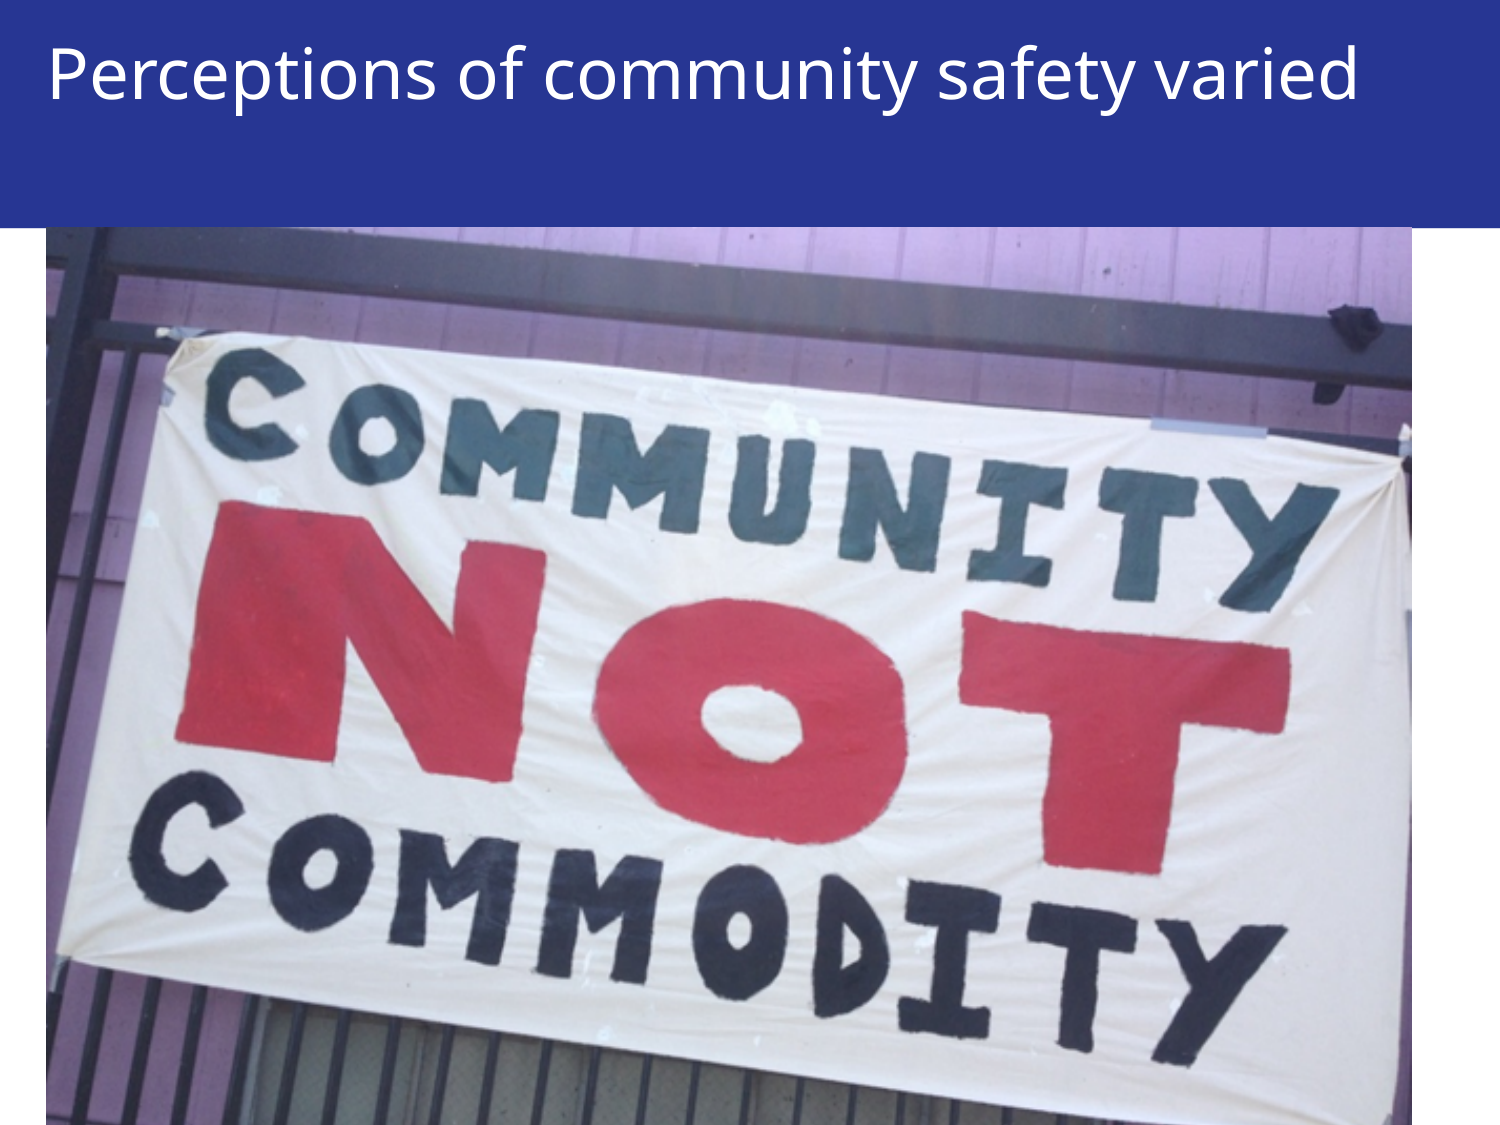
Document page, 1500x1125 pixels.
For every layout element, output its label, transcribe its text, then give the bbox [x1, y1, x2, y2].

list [46, 227, 1413, 1125]
picture [0, 0, 1500, 1125]
title Perceptions of community safety varied [31, 21, 1471, 198]
